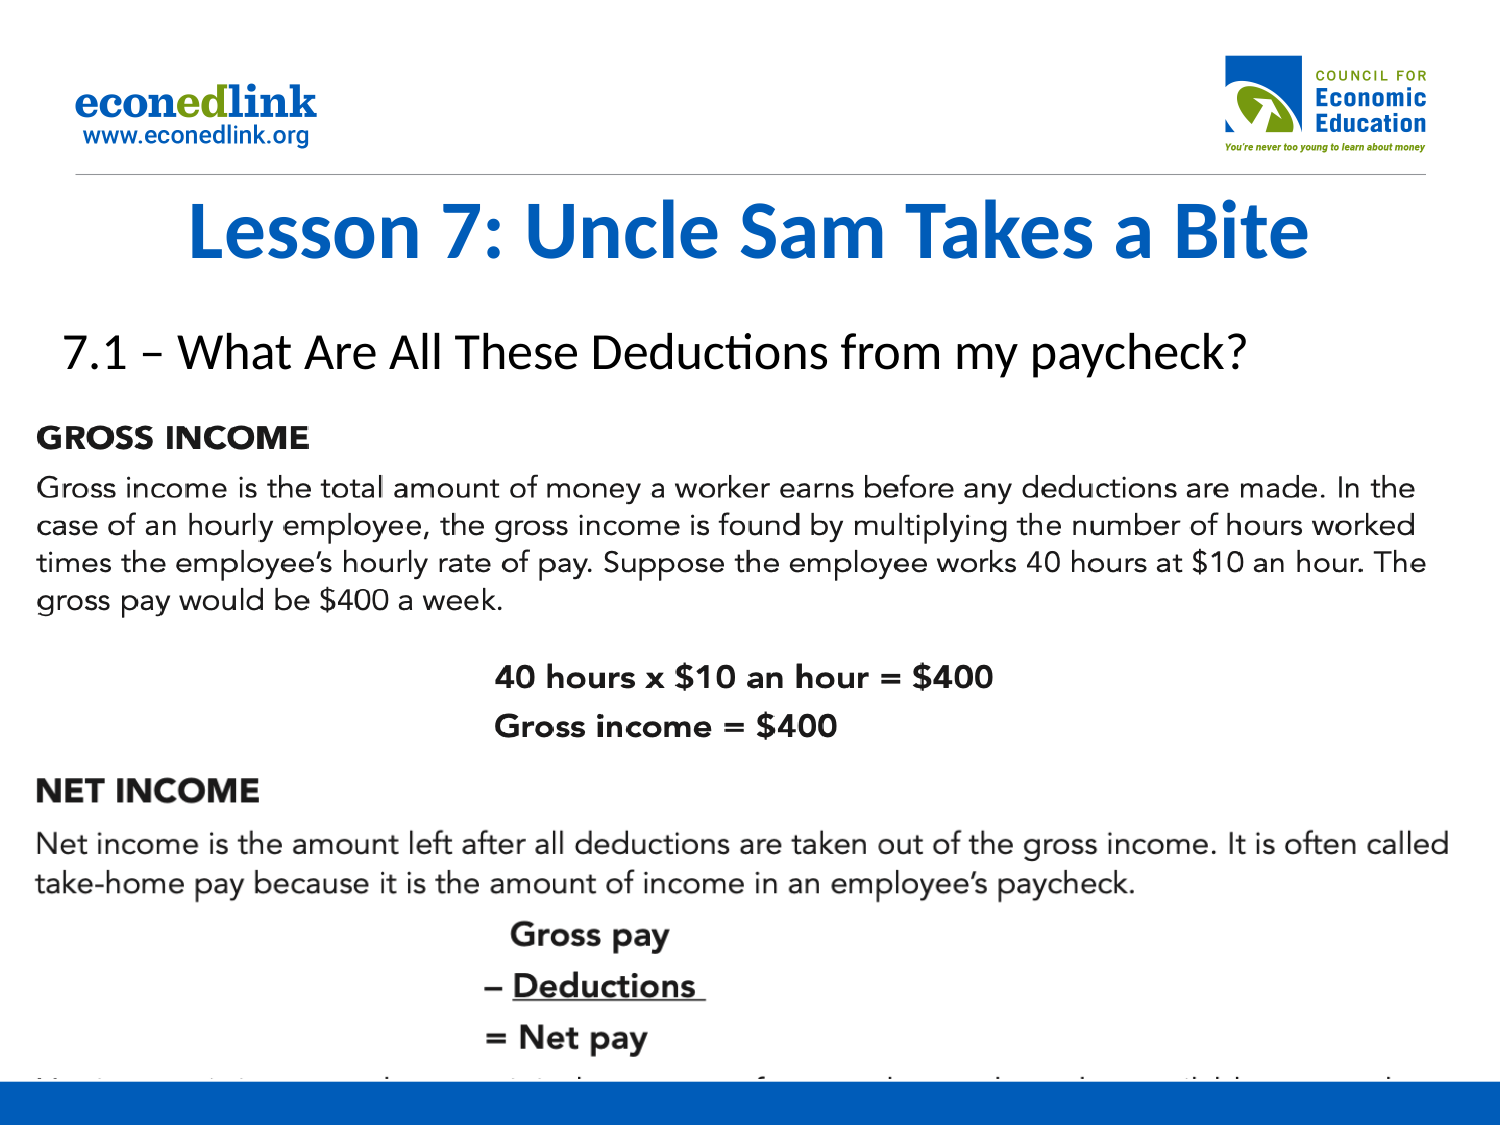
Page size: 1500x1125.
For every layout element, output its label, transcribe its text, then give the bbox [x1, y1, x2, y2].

picture [0, 0, 1500, 1125]
list 7.1 – What Are All These Deductions from my paycheck? [46, 309, 1398, 403]
title Lesson 7: Uncle Sam Takes a Bite [74, 122, 1426, 311]
